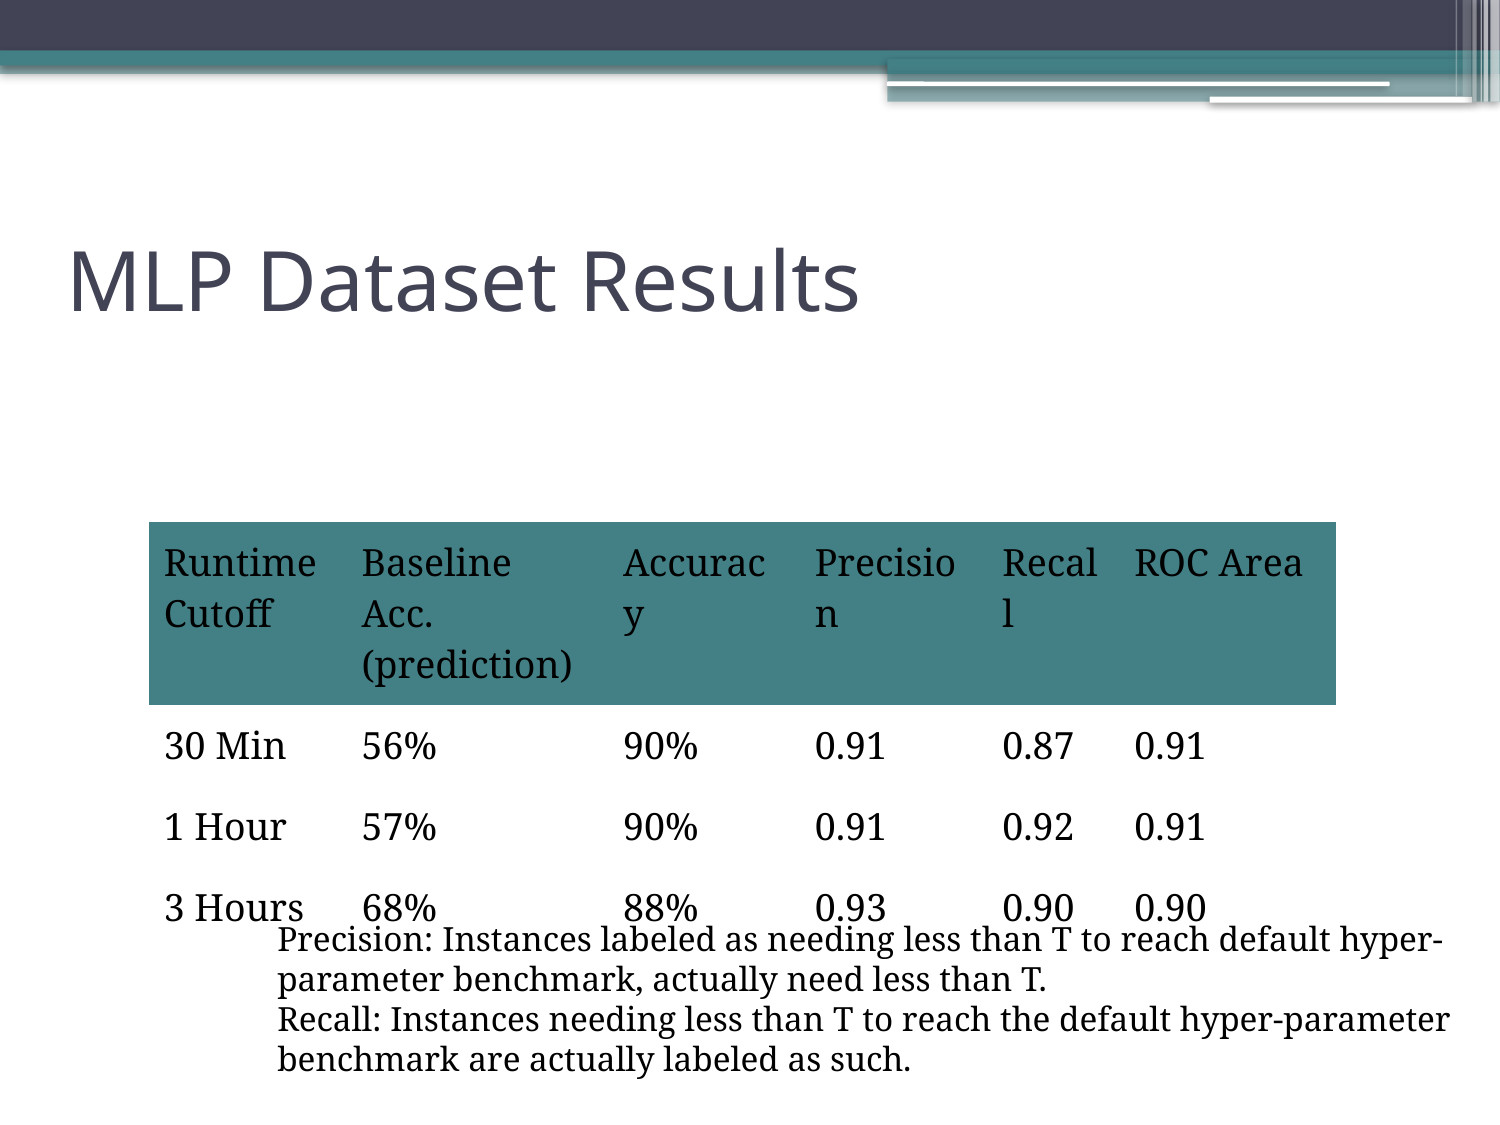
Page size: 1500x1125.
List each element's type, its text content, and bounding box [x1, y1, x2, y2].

text_box Precision: Instances labeled as needing less than T to reach default hyper-parameter benchmark, actually need less than T. Recall: Instances needing less than T to reach the default hyper-parameter benchmark are actually labeled as such. [262, 910, 1475, 1086]
table_header Accuracy [608, 522, 800, 705]
table_cell 0.91 [1119, 705, 1336, 786]
table_cell 90% [608, 786, 800, 867]
table_cell 30 Min [149, 705, 347, 786]
table_cell 57% [347, 786, 608, 867]
table_cell 1 Hour [149, 786, 347, 867]
table_cell 0.91 [1119, 786, 1336, 867]
table_header Precision [800, 522, 987, 705]
table_cell 0.91 [800, 786, 987, 867]
table_cell 0.92 [987, 786, 1119, 867]
table_header Runtime Cutoff [149, 522, 347, 705]
table_cell 0.90 [1119, 867, 1336, 910]
table_cell 90% [608, 705, 800, 786]
table_cell 68% [347, 867, 608, 910]
table_header Recall [987, 522, 1119, 705]
table_cell 88% [608, 867, 800, 910]
table_cell 0.91 [800, 705, 987, 786]
title MLP Dataset Results [51, 213, 1449, 308]
table_cell 56% [347, 705, 608, 786]
table_cell 0.93 [800, 867, 987, 910]
table_cell 0.87 [987, 705, 1119, 786]
table_cell 0.90 [987, 867, 1119, 910]
table_cell 3 Hours [149, 867, 347, 948]
table_header Baseline Acc. (prediction) [347, 522, 608, 705]
table_header ROC Area [1119, 522, 1336, 705]
